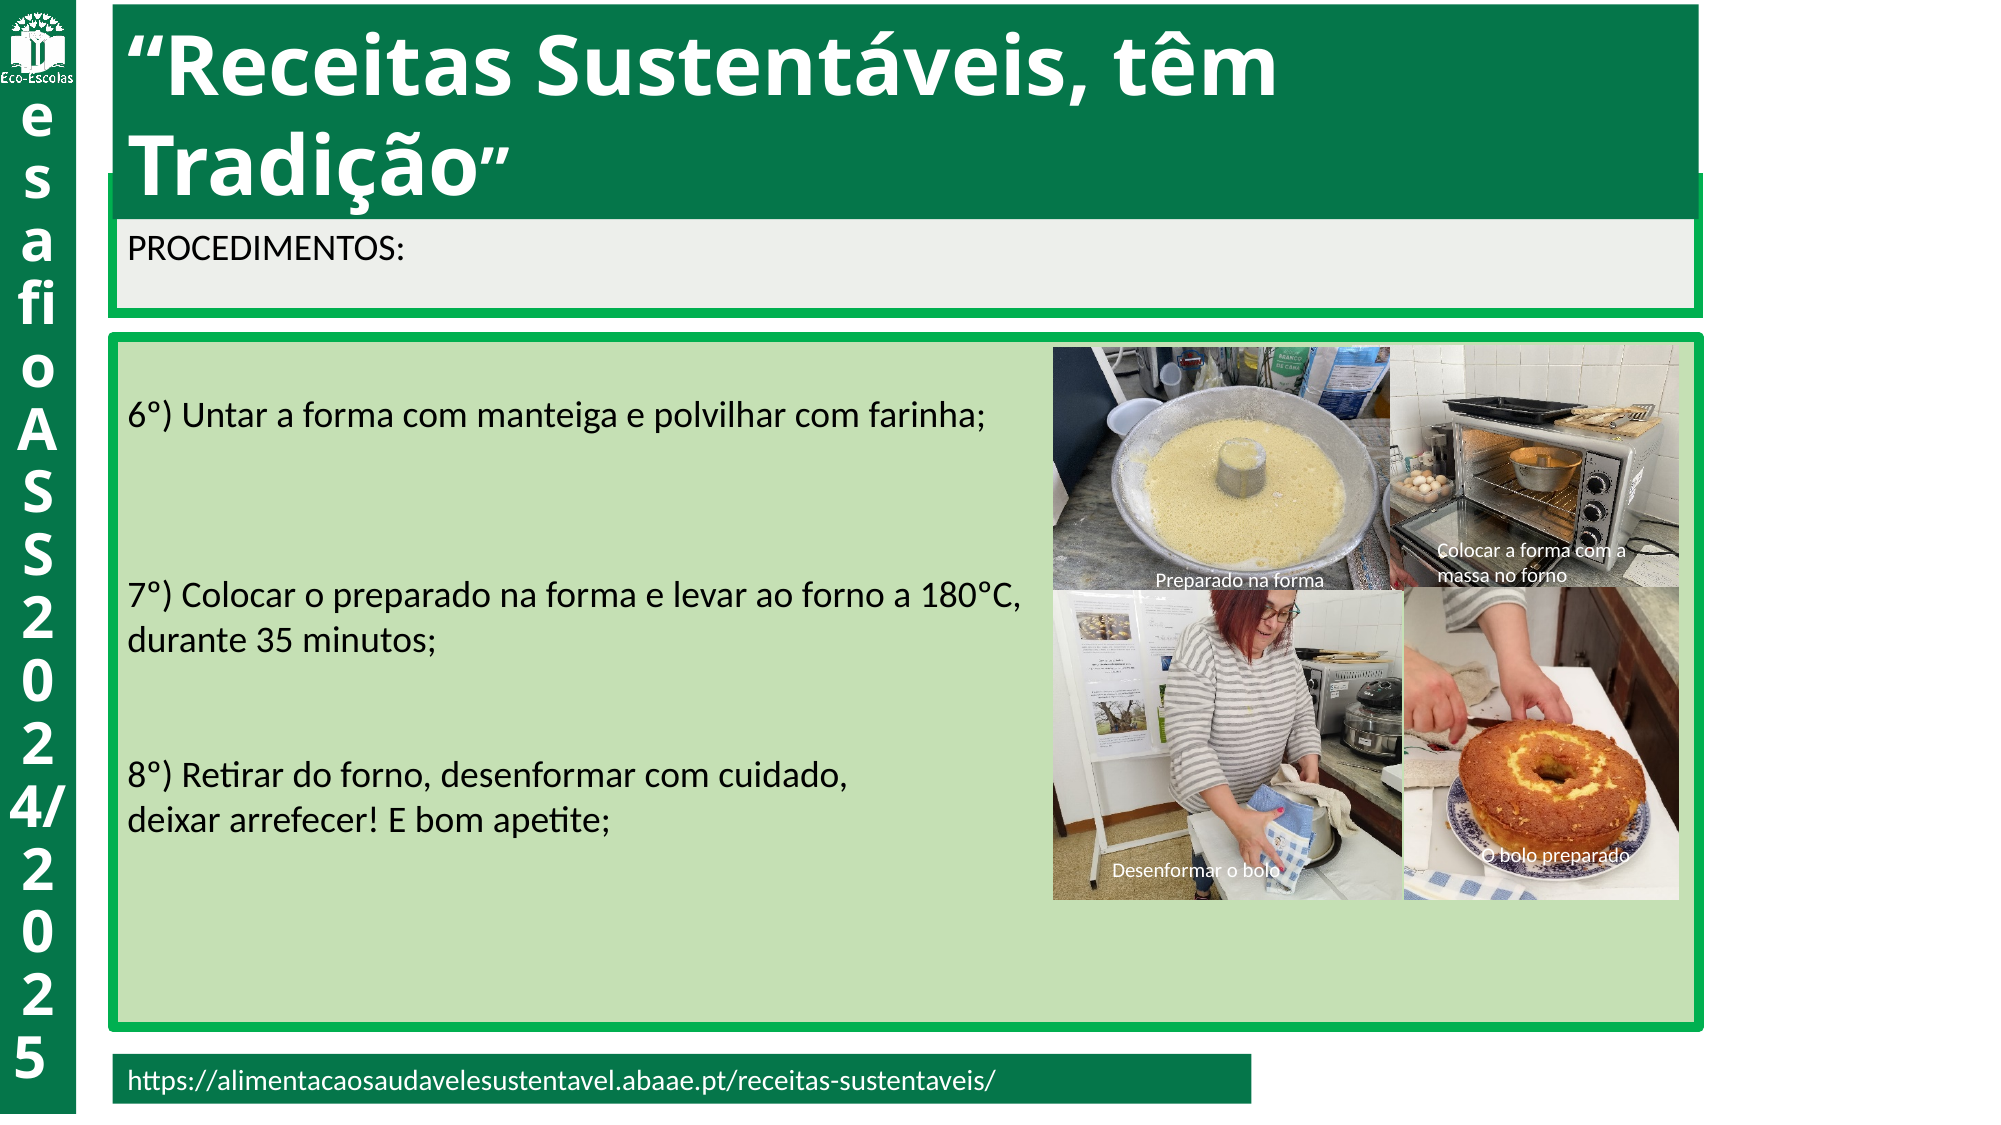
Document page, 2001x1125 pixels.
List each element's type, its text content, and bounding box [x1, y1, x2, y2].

title Desafio ASS 2024/2025 [0, 0, 77, 1114]
picture [1053, 345, 1679, 900]
text_box “Receitas Sustentáveis, têm Tradição” [112, 4, 1699, 220]
text_box 6º) Untar a forma com manteiga e polvilhar com farinha; 7º) Colocar o preparado na forma e levar ao forno a 180ºC, durante 35 minutos; 8º) Retirar do forno, desenformar com cuidado, deixar arrefecer! E bom apetite; [112, 337, 1699, 1028]
picture [1, 11, 73, 83]
text_box https://alimentacaosaudavelesustentavel.abaae.pt/receitas-sustentaveis/ [112, 1053, 1252, 1104]
text_box PROCEDIMENTOS: [112, 176, 1700, 314]
